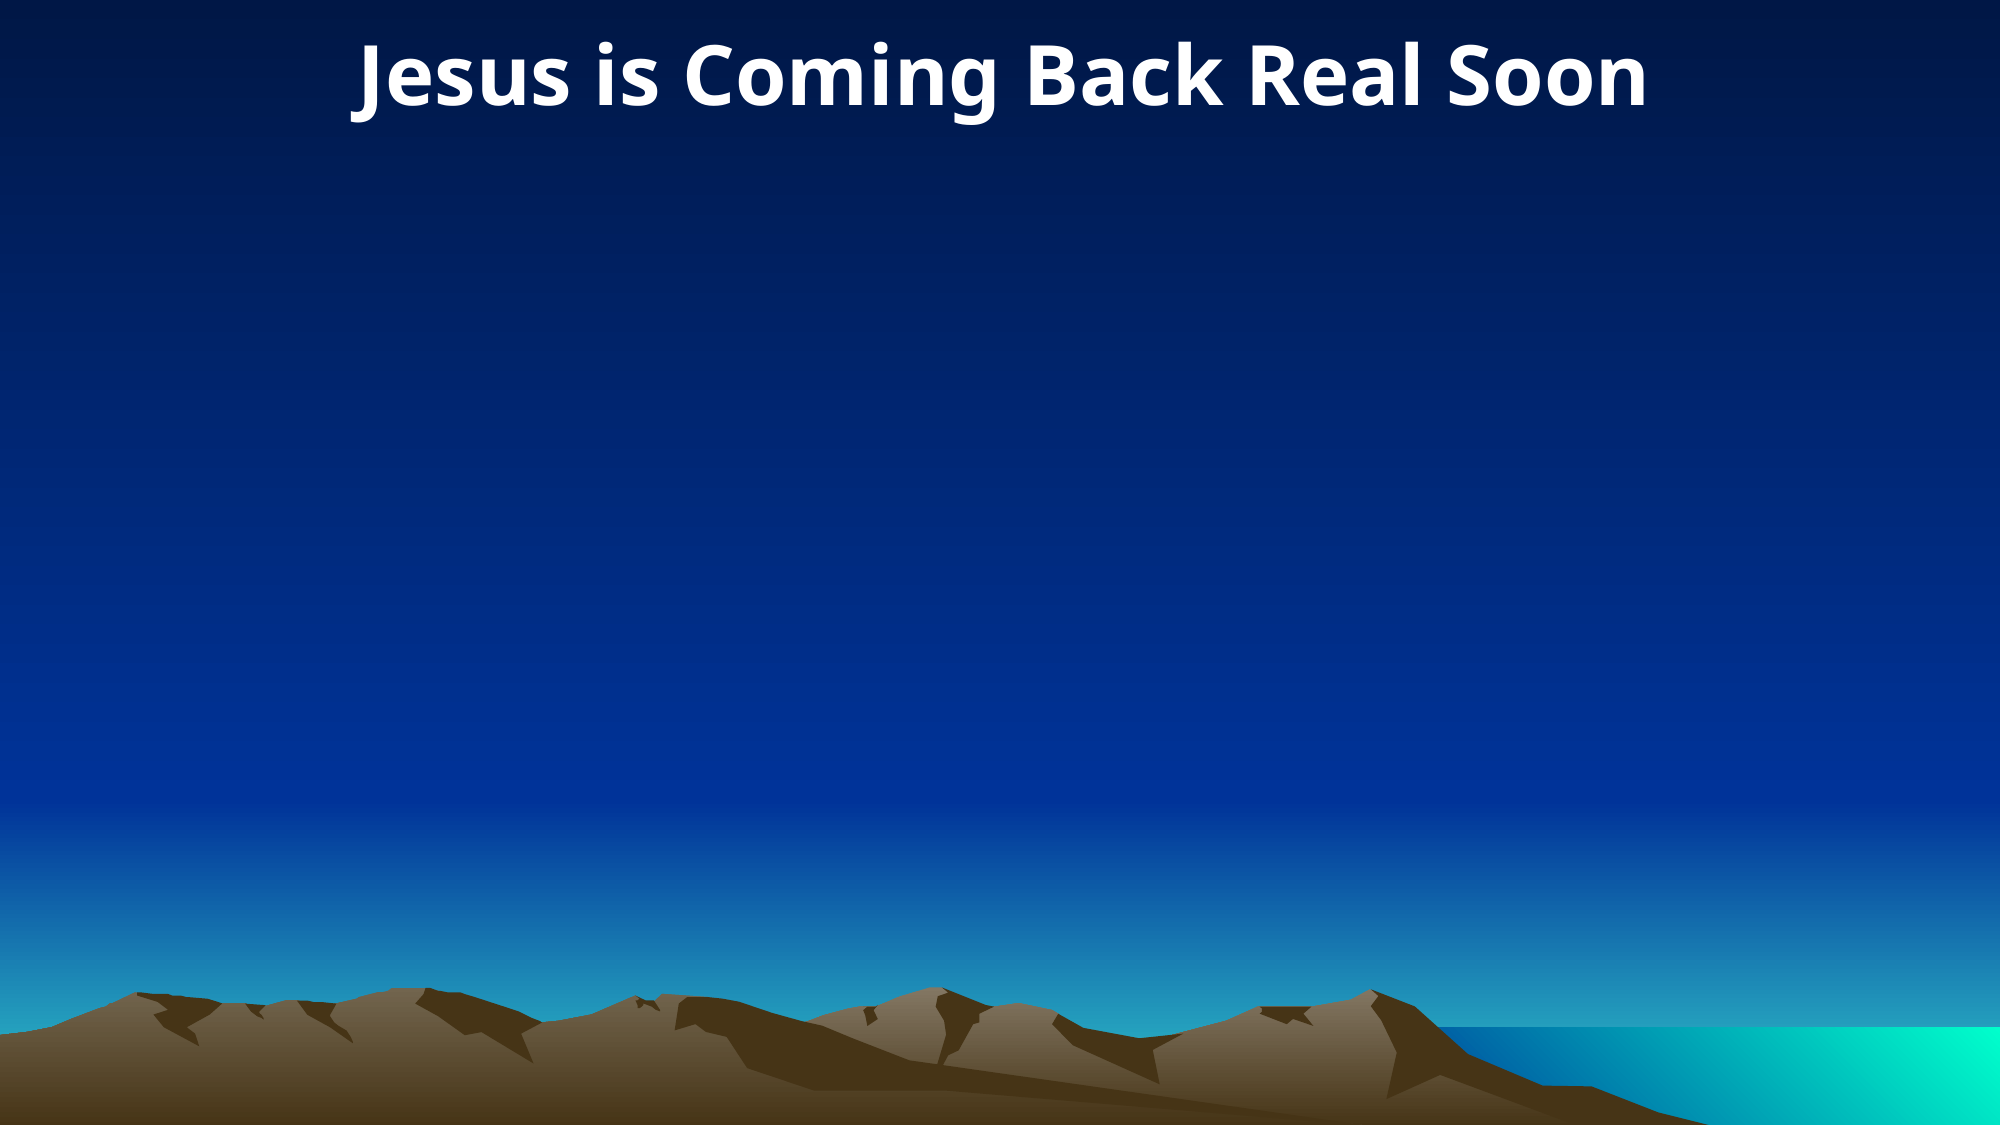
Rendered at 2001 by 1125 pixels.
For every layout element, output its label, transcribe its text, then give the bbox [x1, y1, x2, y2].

text_box Jesus is Coming Back Real Soon [12, 0, 1975, 988]
